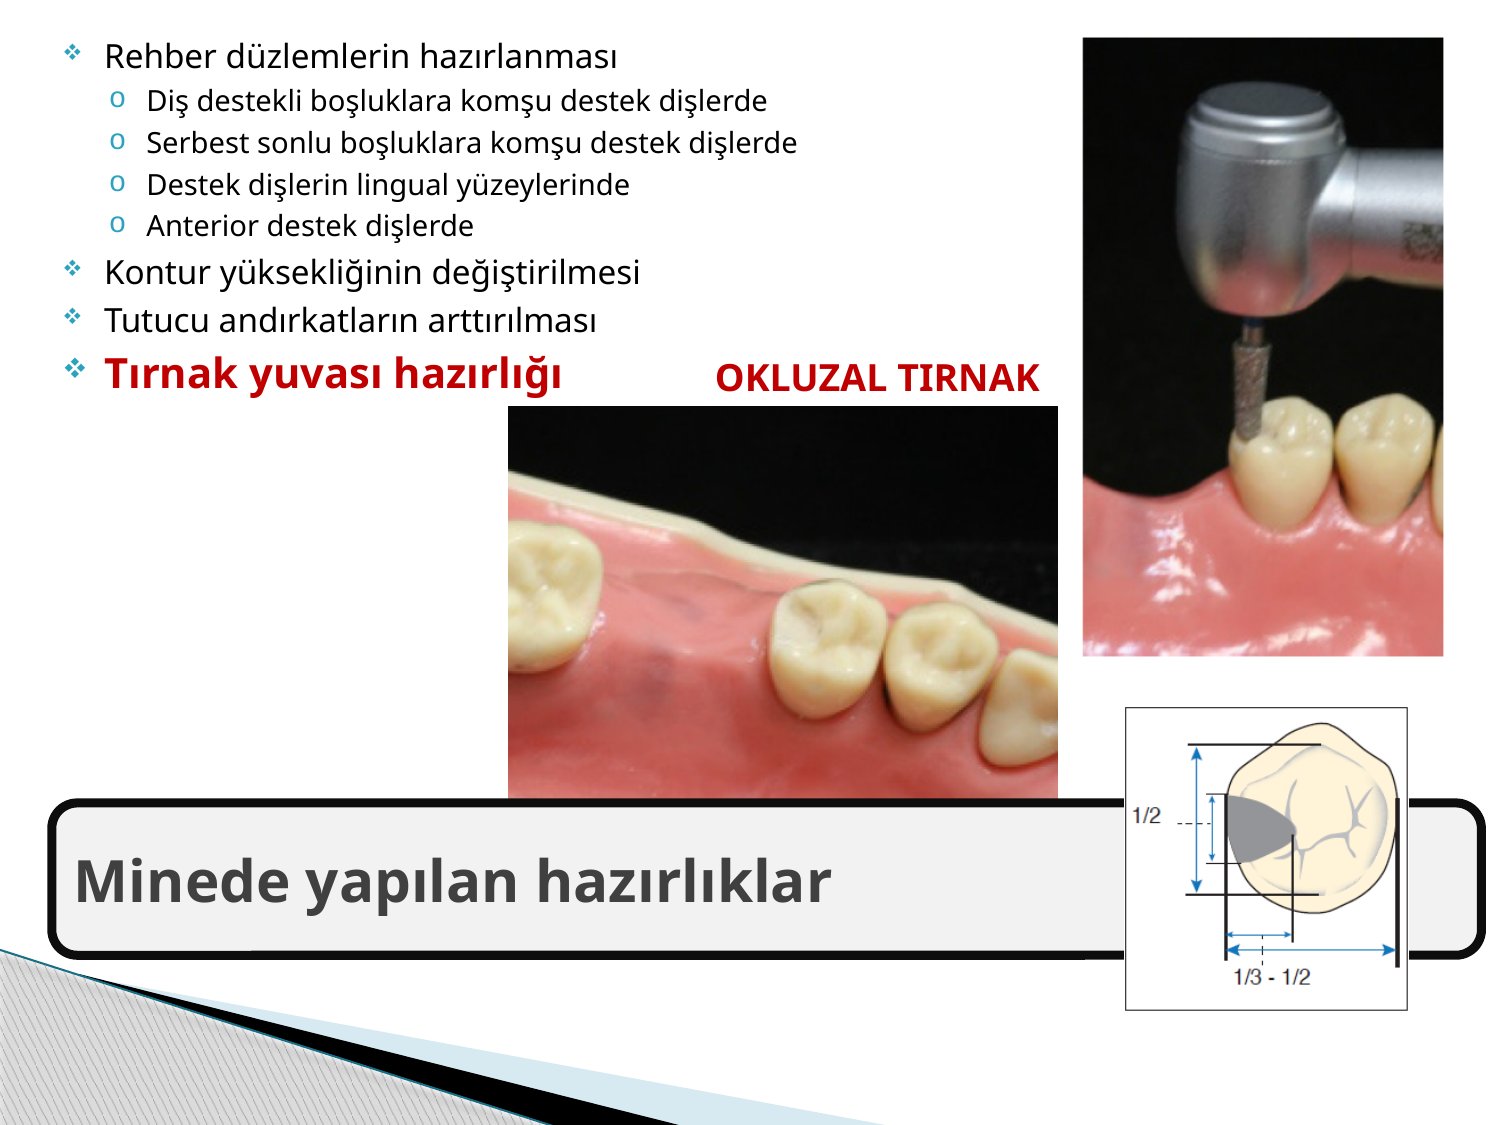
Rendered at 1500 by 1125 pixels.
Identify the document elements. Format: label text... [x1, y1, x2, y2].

picture [508, 406, 1058, 859]
text_box OKLUZAL TIRNAK [700, 346, 1055, 406]
list Rehber düzlemlerin hazırlanması Diş destekli boşluklara komşu destek dişlerde Serbest sonlu boşluklara komşu destek dişlerde Destek dişlerin lingual yüzeylerinde Anterior destek dişlerde Kontur yüksekliğinin değiştirilmesi Tutucu andırkatların arttırılması Tırnak yuvası hazırlığı [29, 28, 1058, 450]
text_box Minede yapılan hazırlıklar [1414, 798, 1486, 960]
picture [1080, 30, 1453, 663]
text_box [46, 23, 1397, 211]
text_box Minede yapılan hazırlıklar [47, 798, 1118, 960]
picture [1124, 706, 1409, 1012]
